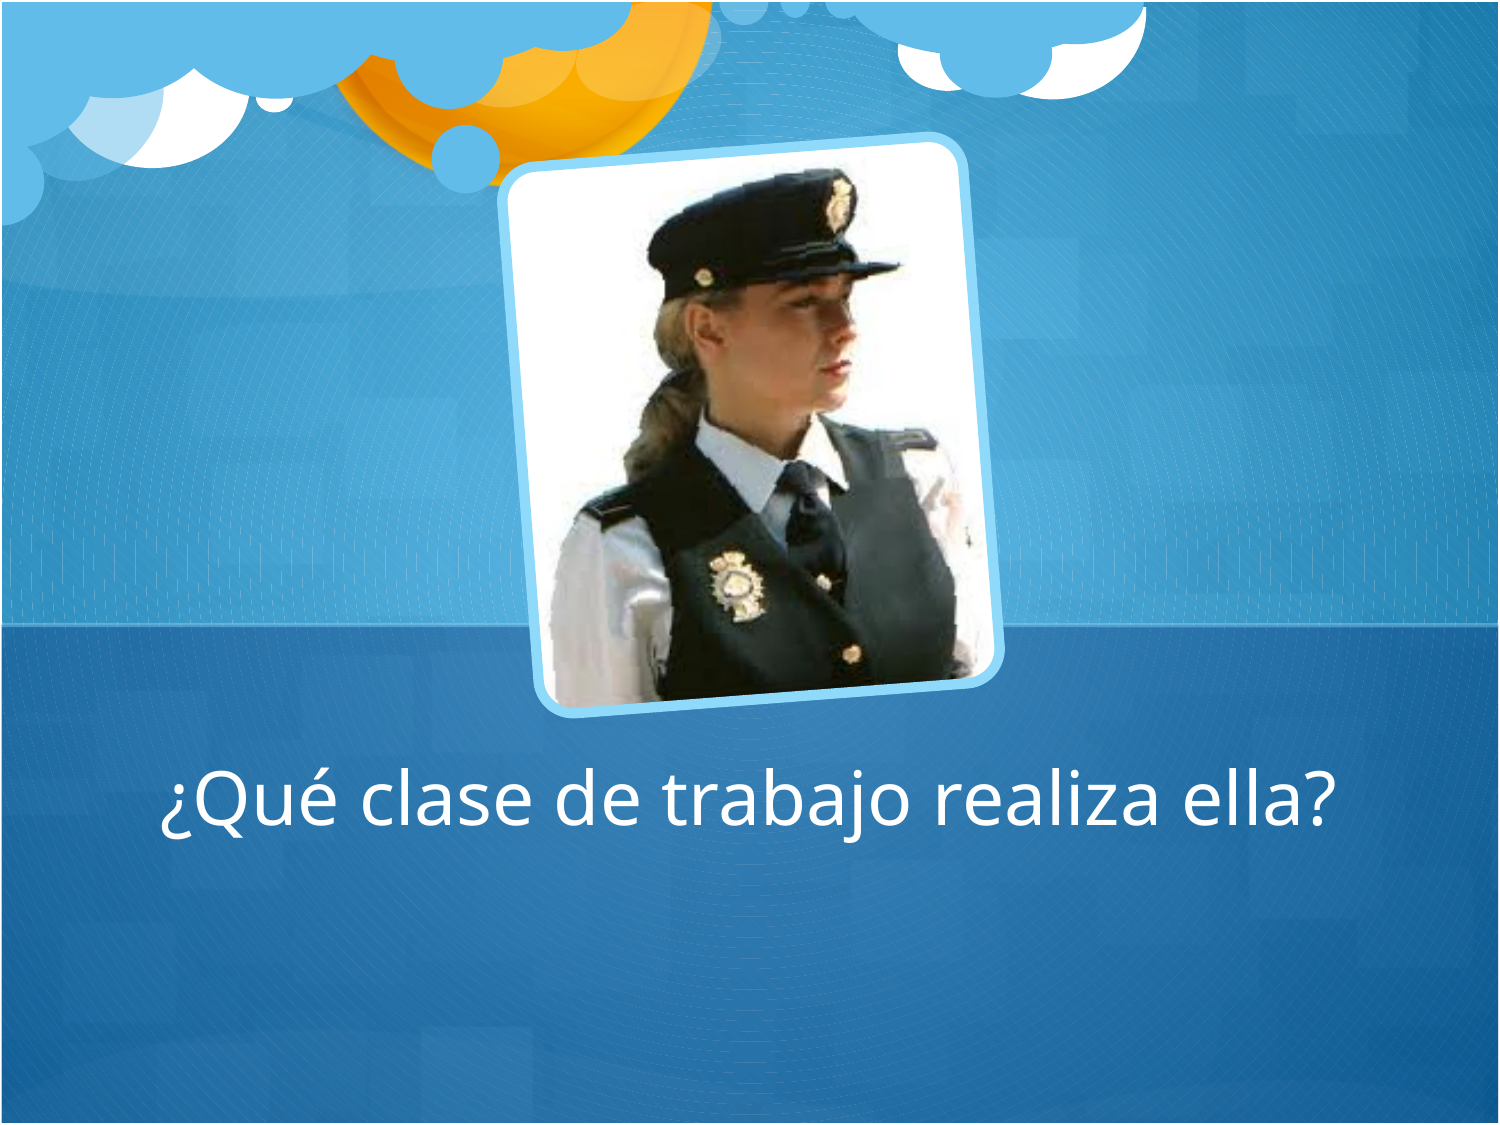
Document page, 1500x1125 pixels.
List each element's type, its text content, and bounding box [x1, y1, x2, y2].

picture [2, 2, 1498, 1123]
title ¿Qué clase de trabajo realiza ella? [48, 729, 1450, 848]
